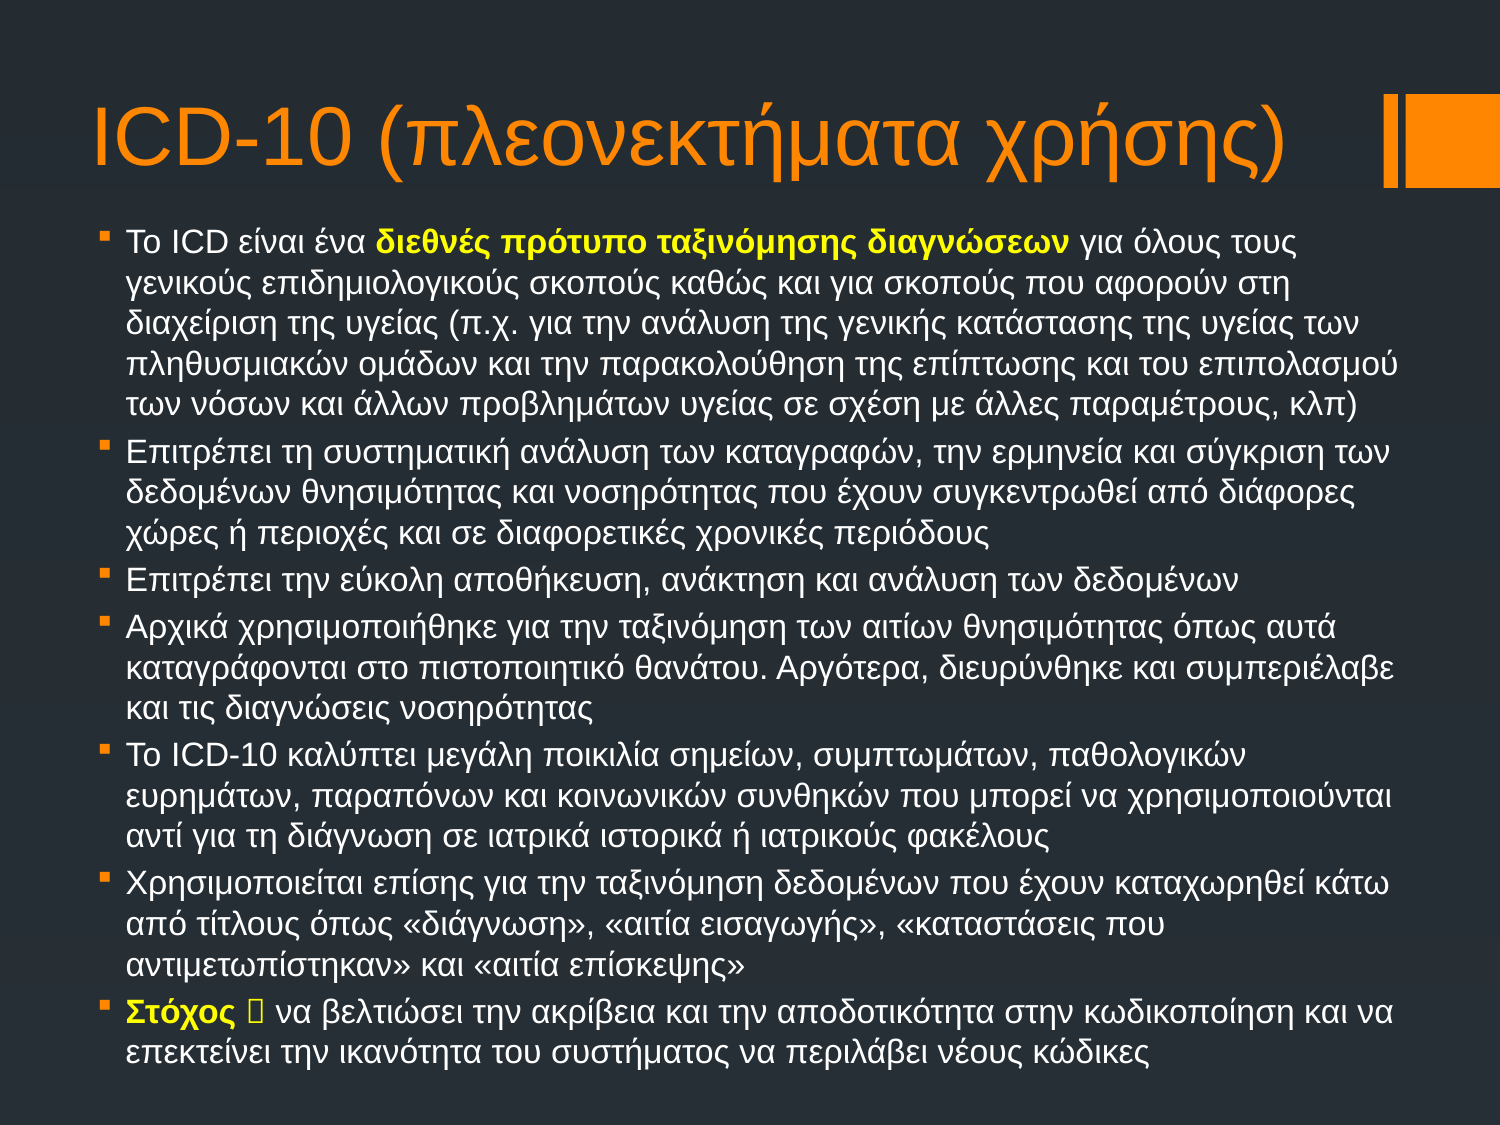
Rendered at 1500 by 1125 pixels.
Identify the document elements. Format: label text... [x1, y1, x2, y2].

list Το ICD είναι ένα διεθνές πρότυπο ταξινόμησης διαγνώσεων για όλους τους γενικούς επιδημιολογικούς σκοπούς καθώς και για σκοπούς που αφορούν στη διαχείριση της υγείας (π.χ. για την ανάλυση της γενικής κατάστασης της υγείας των πληθυσμιακών ομάδων και την παρακολούθηση της επίπτωσης και του επιπολασμού των νόσων και άλλων προβλημάτων υγείας σε σχέση με άλλες παραμέτρους, κλπ) Επιτρέπει τη συστηματική ανάλυση των καταγραφών, την ερμηνεία και σύγκριση των δεδομένων θνησιμότητας και νοσηρότητας που έχουν συγκεντρωθεί από διάφορες χώρες ή περιοχές και σε διαφορετικές χρονικές περιόδους Επιτρέπει την εύκολη αποθήκευση, ανάκτηση και ανάλυση των δεδομένων Αρχικά χρησιμοποιήθηκε για την ταξινόμηση των αιτίων θνησιμότητας όπως αυτά καταγράφονται στο πιστοποιητικό θανάτου. Αργότερα, διευρύνθηκε και συμπεριέλαβε και τις διαγνώσεις νοσηρότητας Το ICD-10 καλύπτει μεγάλη ποικιλία σημείων, συμπτωμάτων, παθολογικών ευρημάτων, παραπόνων και κοινωνικών συνθηκών που μπορεί να χρησιμοποιούνται αντί για τη διάγνωση σε ιατρικά ιστορικά ή ιατρικούς φακέλους Χρησιμοποιείται επίσης για την ταξινόμηση δεδομένων που έχουν καταχωρηθεί κάτω από τίτλους όπως «διάγνωση», «αιτία εισαγωγής», «καταστάσεις που αντιμετωπίστηκαν» και «αιτία επίσκεψης» Στόχος  να βελτιώσει την ακρίβεια και την αποδοτικότητα στην κωδικοποίηση και να επεκτείνει την ικανότητα του συστήματος να περιλάβει νέους κώδικες [75, 212, 1425, 1100]
title ICD-10 (πλεονεκτήματα χρήσης) [75, 0, 1350, 190]
